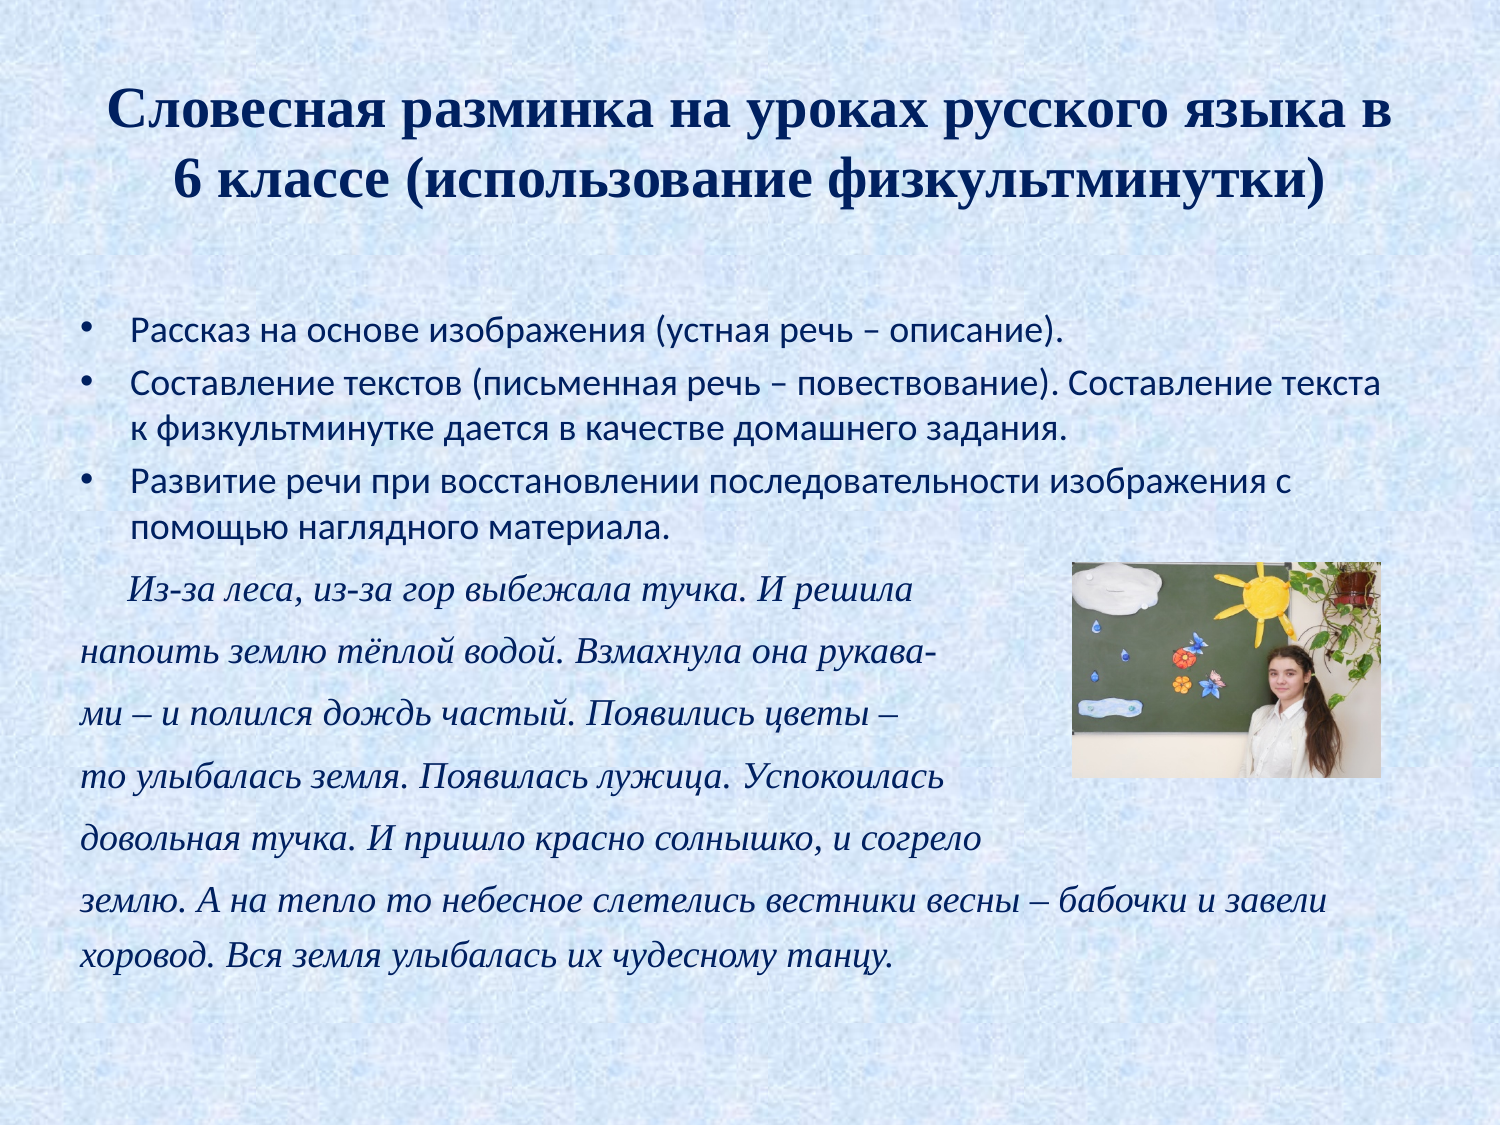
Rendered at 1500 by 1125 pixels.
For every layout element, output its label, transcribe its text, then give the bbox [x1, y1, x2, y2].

picture [0, 0, 1500, 1125]
list Рассказ на основе изображения (устная речь – описание). Составление текстов (письменная речь – повествование). Составление текста к физкультминутке дается в качестве домашнего задания. Развитие речи при восстановлении последовательности изображения с помощью наглядного материала. Из-за леса, из-за гор выбежала тучка. И решила напоить землю тёплой водой. Взмахнула она рукава- ми – и полился дождь частый. Появились цветы – то улыбалась земля. Появилась лужица. Успокоилась довольная тучка. И пришло красно солнышко, и согрело землю. А на тепло то небесное слетелись вестники весны – бабочки и завели хоровод. Вся земля улыбалась их чудесному танцу. [64, 243, 1415, 986]
title Словесная разминка на уроках русского языка в 6 классе (использование физкультминутки) [75, 45, 1425, 233]
